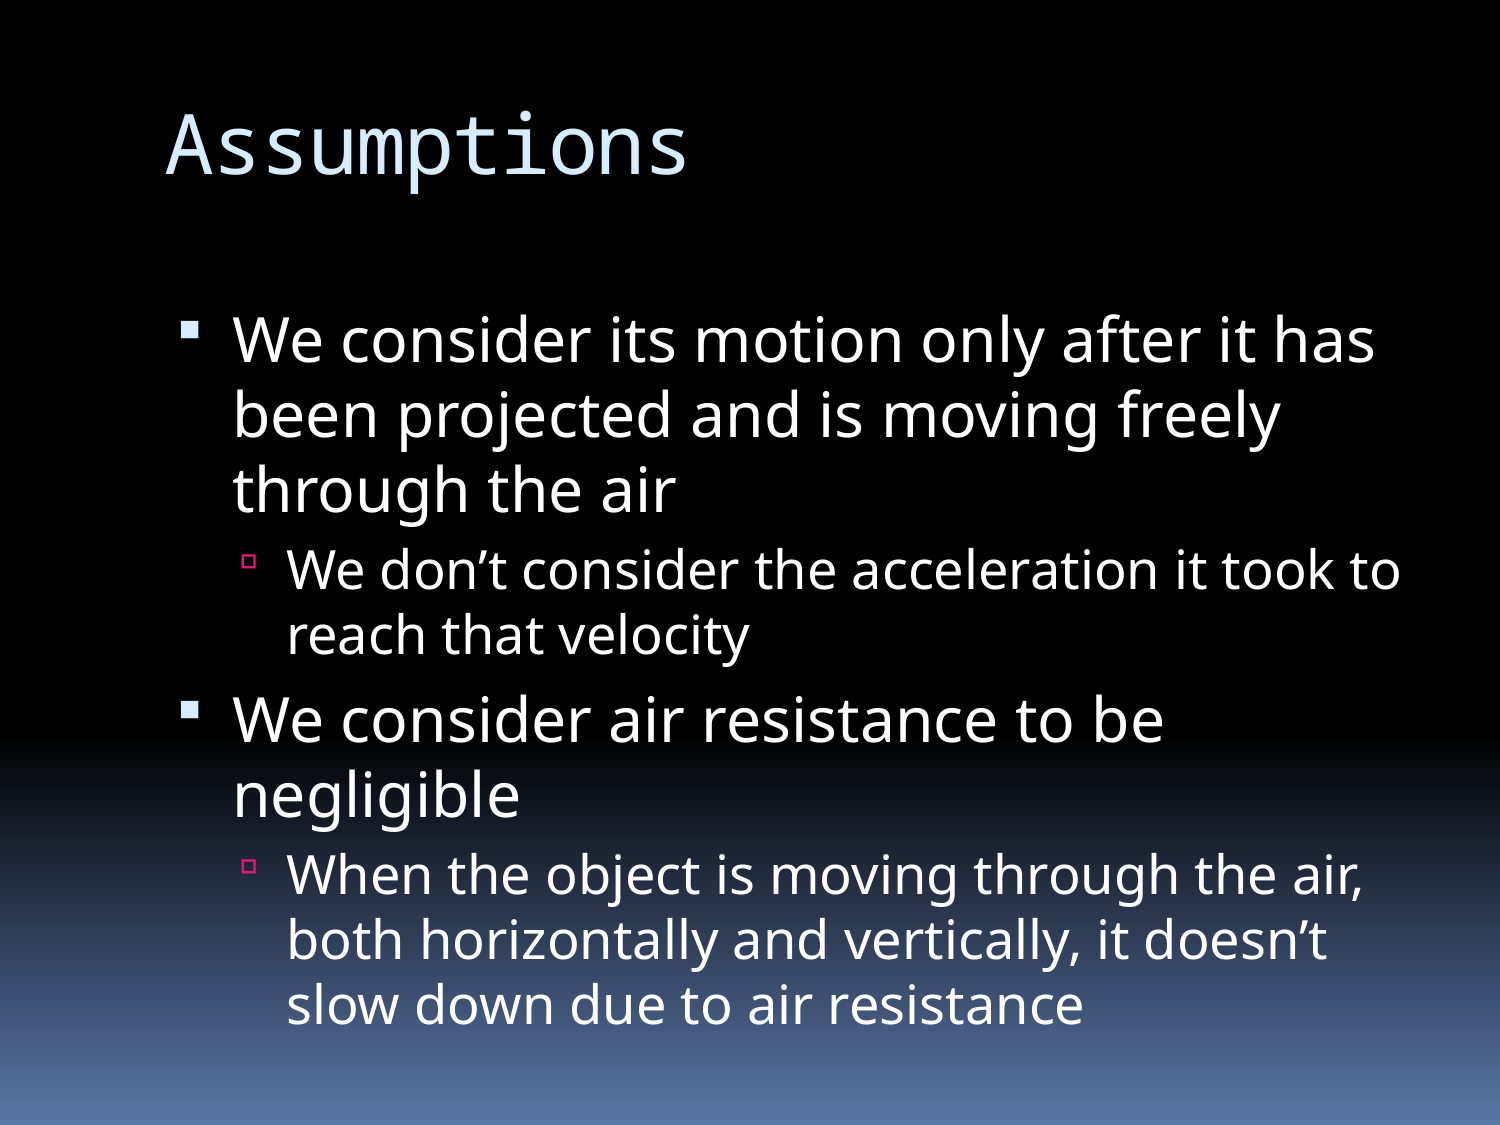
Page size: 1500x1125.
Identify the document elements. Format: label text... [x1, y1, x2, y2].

list We consider its motion only after it has been projected and is moving freely through the air We don’t consider the acceleration it took to reach that velocity We consider air resistance to be negligible When the object is moving through the air, both horizontally and vertically, it doesn’t slow down due to air resistance [150, 292, 1425, 1043]
title Assumptions [150, 83, 1425, 234]
